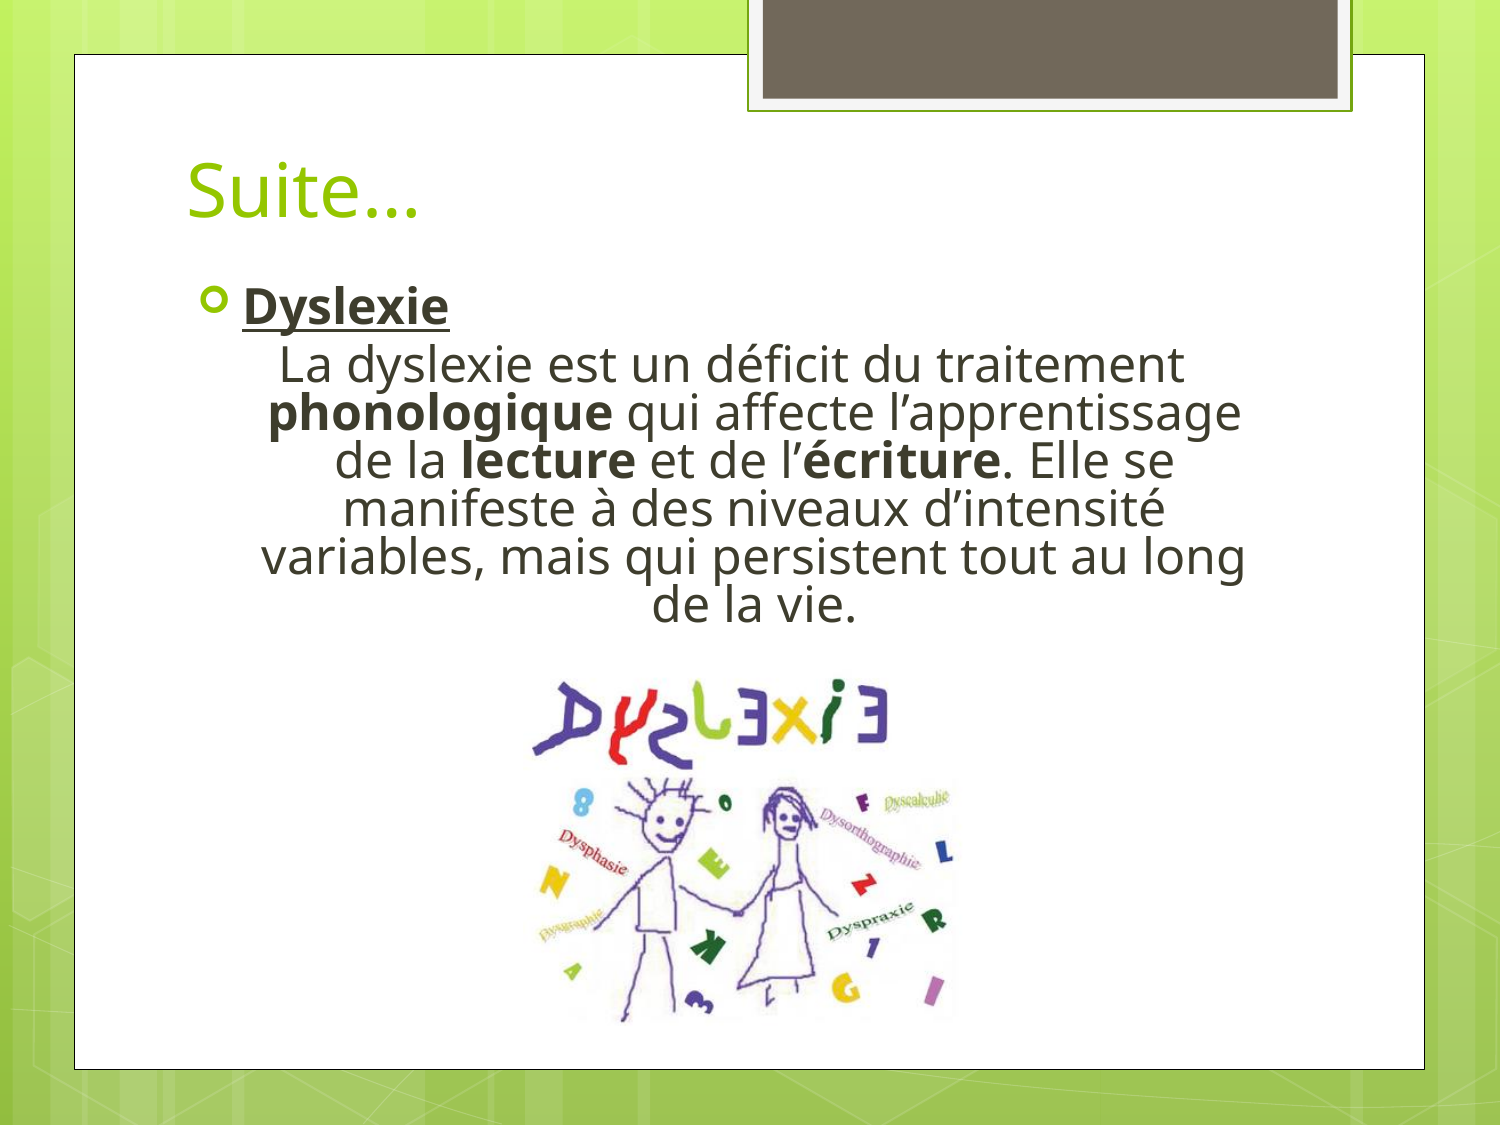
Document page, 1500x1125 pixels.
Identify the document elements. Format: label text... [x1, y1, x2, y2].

picture [523, 660, 974, 1036]
title Suite… [170, 106, 1324, 241]
list Dyslexie La dyslexie est un déficit du traitement phonologique qui affecte l’apprentissage de la lecture et de l’écriture. Elle se manifeste à des niveaux d’intensité variables, mais qui persistent tout au long de la vie. [170, 278, 1284, 958]
